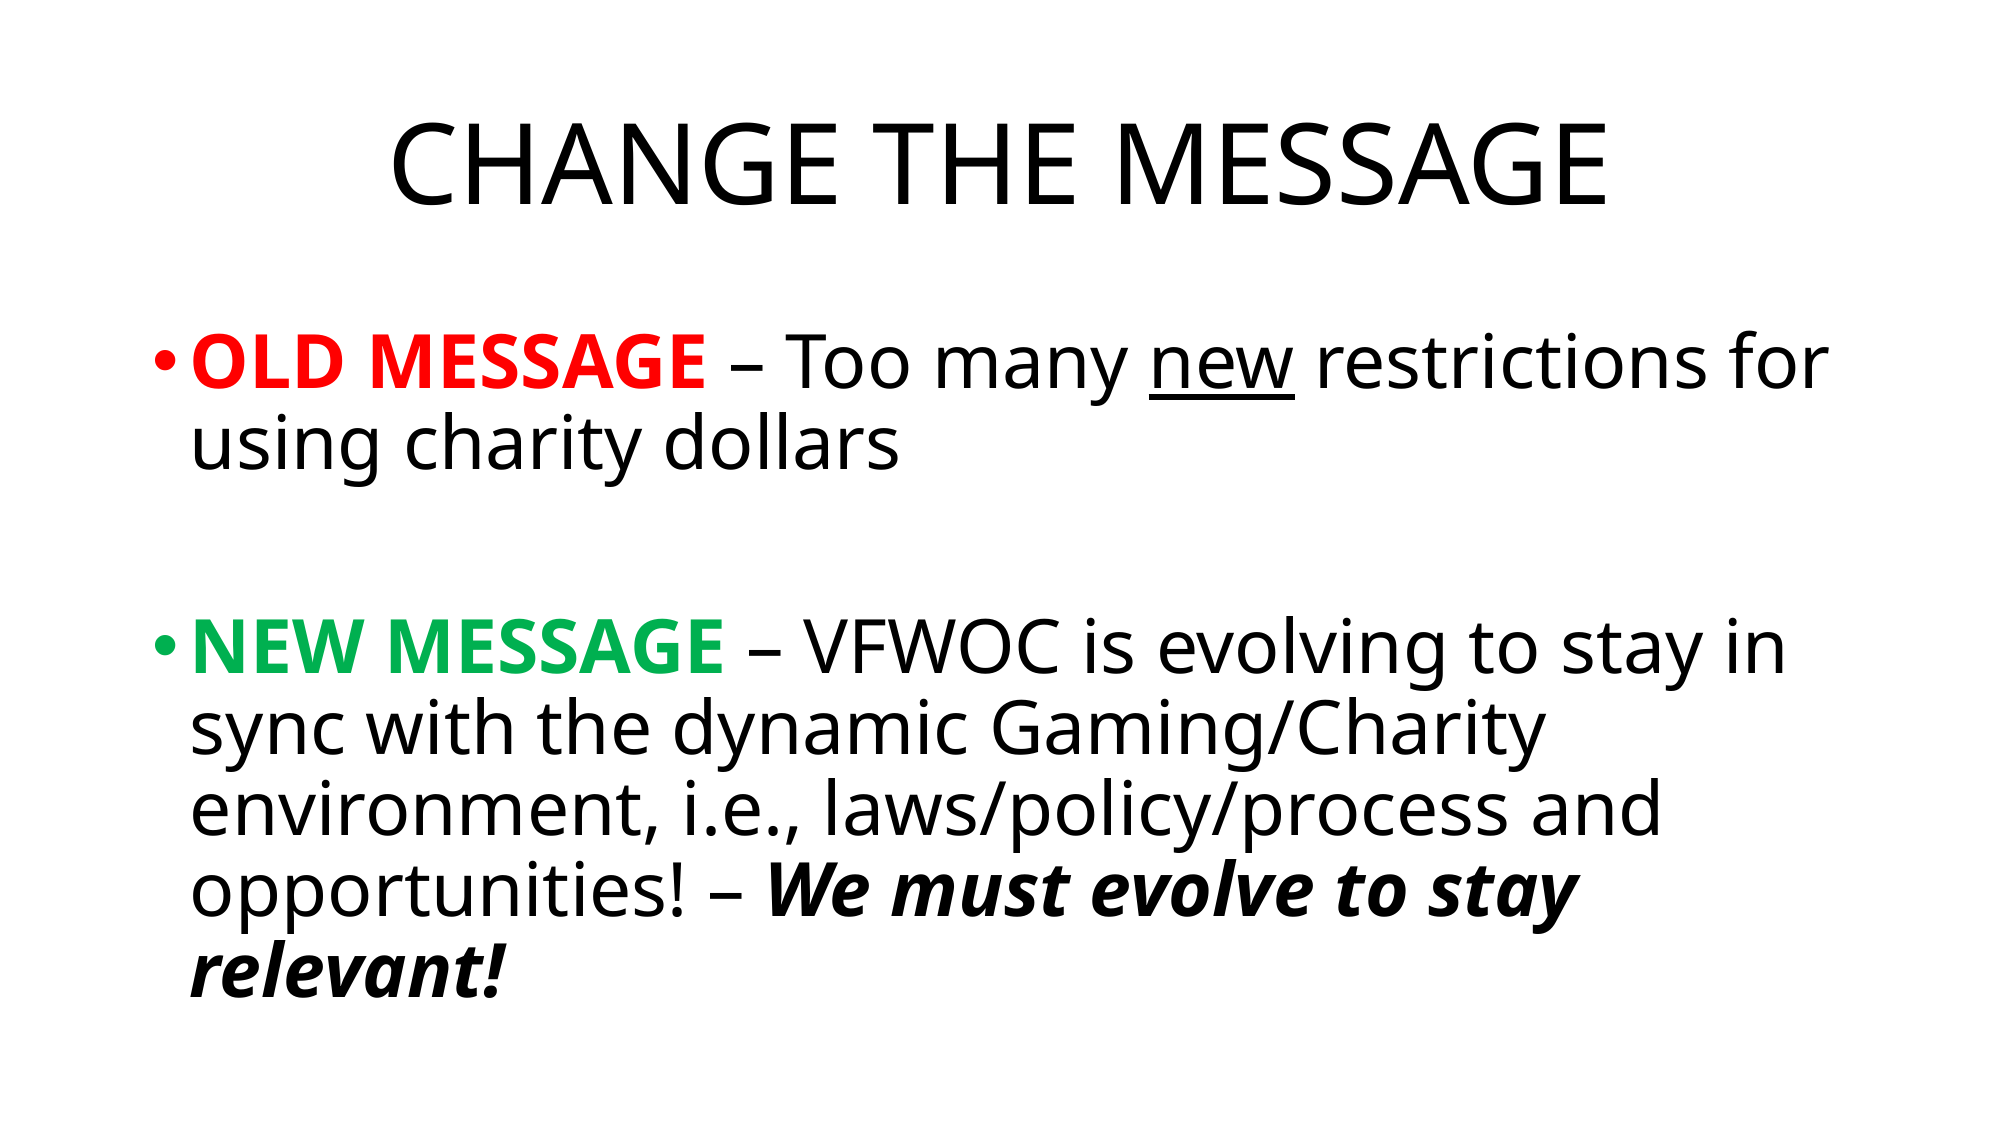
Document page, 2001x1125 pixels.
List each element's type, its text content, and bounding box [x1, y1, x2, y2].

list OLD MESSAGE – Too many new restrictions for using charity dollars NEW MESSAGE – VFWOC is evolving to stay in sync with the dynamic Gaming/Charity environment, i.e., laws/policy/process and opportunities! – We must evolve to stay relevant! [137, 205, 1863, 920]
title CHANGE THE MESSAGE [137, 59, 1863, 205]
